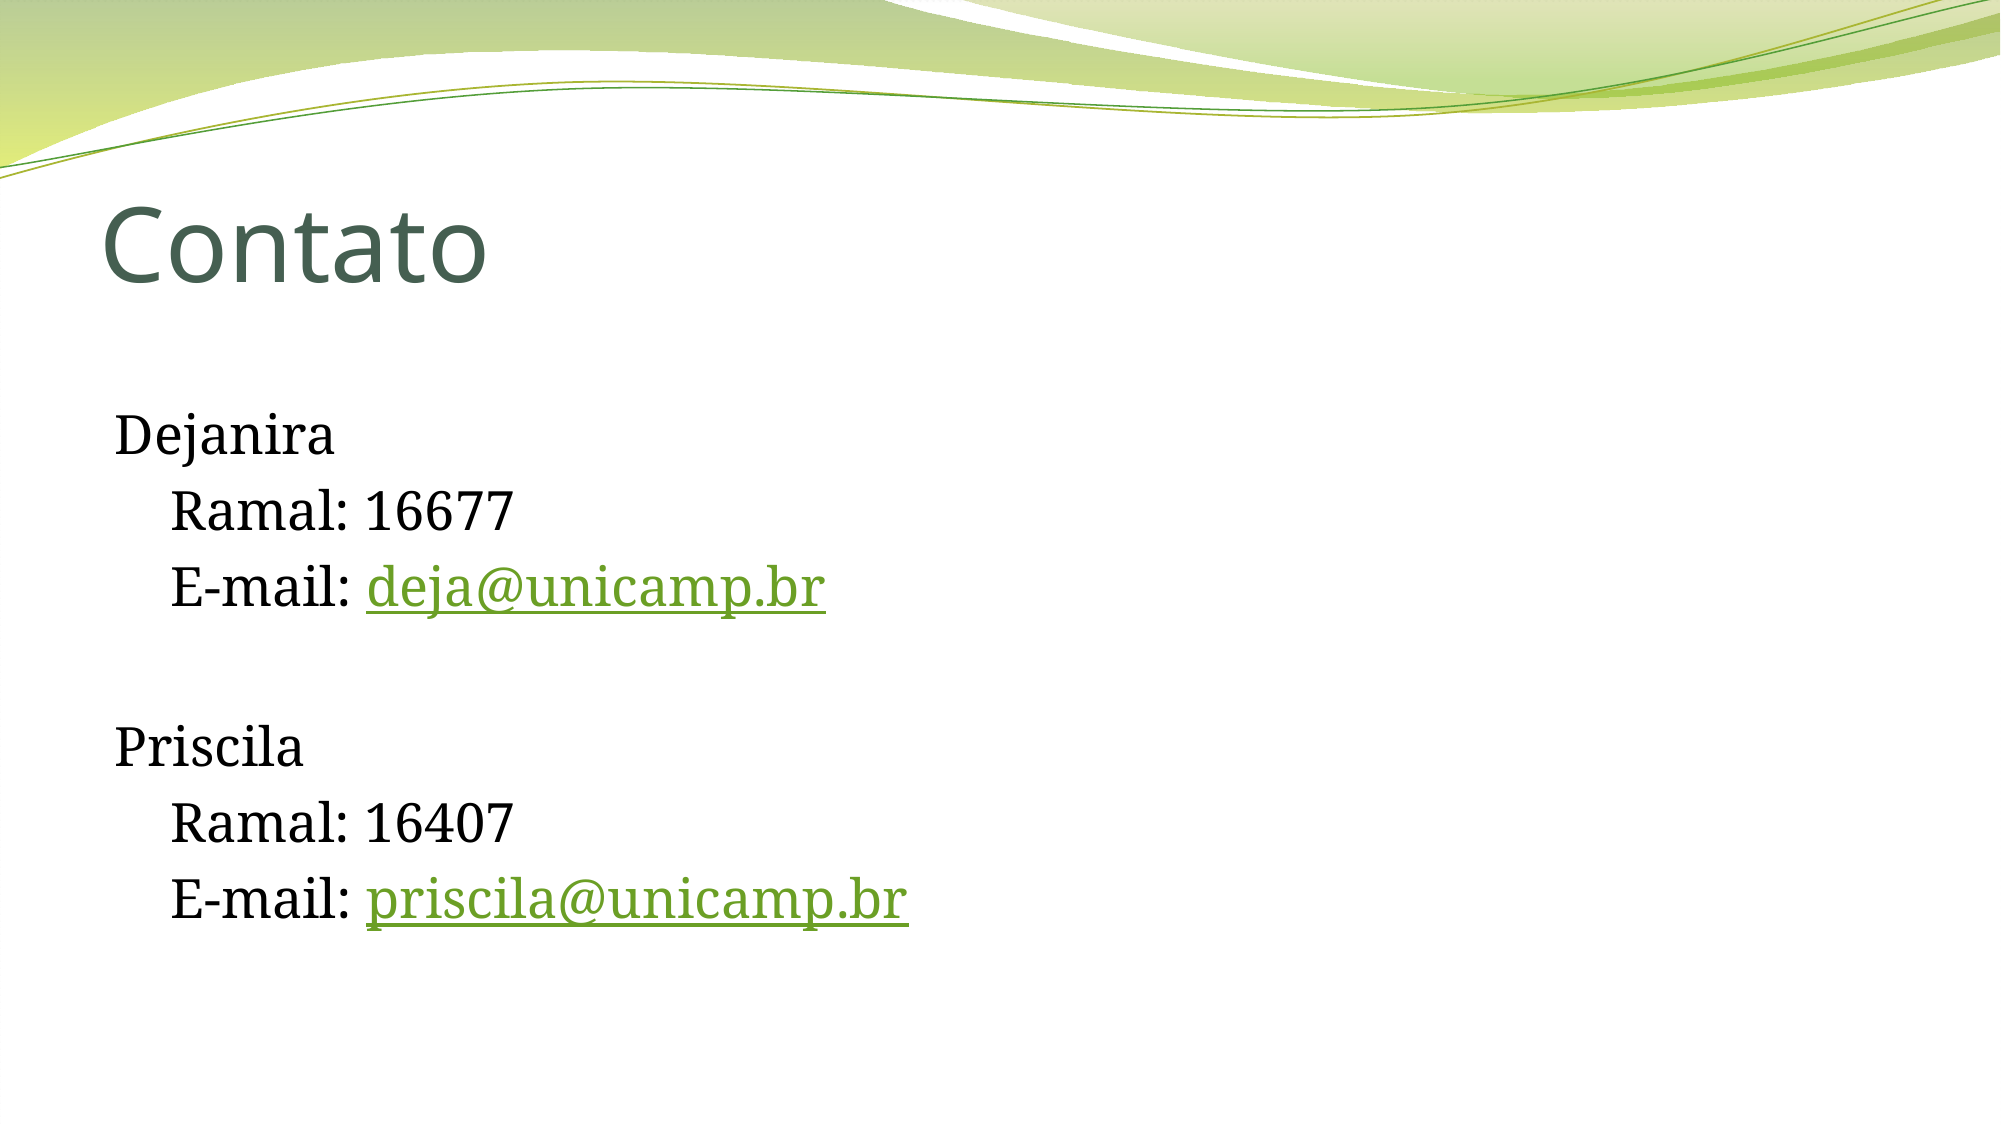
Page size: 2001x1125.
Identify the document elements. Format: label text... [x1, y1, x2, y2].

title Contato [99, 115, 1900, 303]
list Dejanira Ramal: 16677 E-mail: deja@unicamp.br Priscila Ramal: 16407 E-mail: priscila@unicamp.br [99, 317, 1900, 1038]
